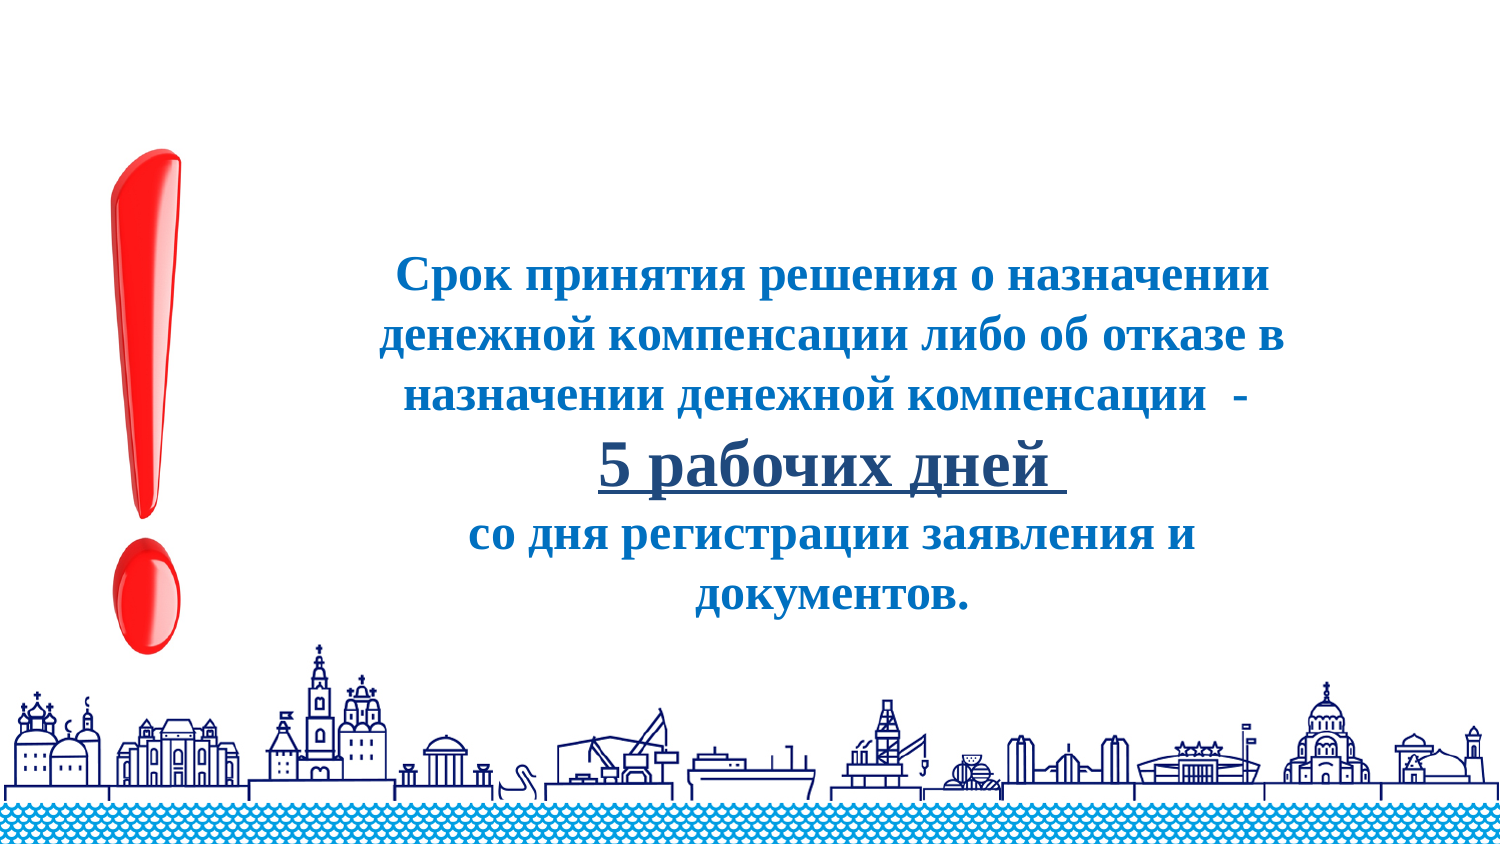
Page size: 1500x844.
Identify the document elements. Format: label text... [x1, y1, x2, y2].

picture [623, 823, 630, 829]
picture [1290, 809, 1298, 814]
picture [205, 824, 213, 829]
picture [718, 809, 726, 814]
picture [169, 823, 176, 829]
picture [1374, 823, 1381, 829]
picture [611, 838, 618, 844]
picture [1100, 809, 1108, 814]
picture [50, 823, 57, 829]
picture [623, 838, 630, 844]
picture [1255, 823, 1262, 829]
picture [647, 838, 654, 844]
picture [264, 809, 272, 814]
picture [74, 838, 81, 844]
picture [885, 809, 893, 814]
picture [1320, 831, 1328, 836]
picture [742, 809, 750, 814]
picture [217, 838, 224, 844]
picture [760, 831, 768, 836]
picture [1207, 809, 1215, 814]
picture [324, 823, 331, 829]
picture [163, 831, 171, 836]
picture [891, 831, 899, 836]
picture [1100, 824, 1108, 829]
picture [969, 823, 976, 829]
picture [730, 823, 737, 829]
picture [258, 831, 266, 836]
picture [139, 831, 147, 836]
picture [843, 831, 851, 836]
picture [1017, 823, 1024, 829]
picture [1136, 823, 1143, 829]
picture [1065, 823, 1072, 829]
picture [742, 823, 750, 828]
picture [707, 823, 714, 829]
picture [1124, 824, 1132, 829]
picture [133, 824, 141, 829]
picture [694, 809, 702, 814]
picture [396, 823, 403, 829]
picture [193, 823, 200, 829]
picture [455, 809, 463, 814]
picture [826, 823, 833, 829]
picture [288, 823, 296, 829]
picture [1279, 838, 1286, 844]
picture [778, 823, 785, 829]
picture [181, 824, 189, 829]
picture [1183, 809, 1191, 814]
picture [1148, 809, 1156, 814]
picture [1052, 809, 1060, 814]
picture [563, 823, 570, 829]
picture [1362, 824, 1370, 829]
picture [264, 823, 272, 829]
picture [330, 831, 338, 836]
picture [837, 809, 845, 814]
picture [909, 809, 917, 814]
picture [694, 823, 702, 828]
picture [802, 823, 809, 829]
picture [802, 838, 809, 844]
picture [1362, 809, 1370, 814]
picture [133, 809, 141, 814]
picture [1231, 809, 1239, 814]
picture [0, 0, 1500, 807]
picture [216, 823, 224, 829]
picture [1279, 823, 1286, 829]
picture [479, 809, 487, 814]
picture [1314, 824, 1322, 829]
picture [736, 831, 744, 836]
picture [431, 809, 439, 814]
picture [646, 823, 654, 829]
picture [670, 809, 678, 814]
picture [993, 823, 1000, 829]
picture [282, 831, 290, 836]
picture [1398, 823, 1405, 829]
picture [253, 823, 260, 829]
picture [1201, 831, 1209, 836]
picture [1422, 823, 1429, 829]
picture [539, 823, 546, 829]
picture [1052, 824, 1060, 829]
picture [1410, 823, 1417, 829]
picture [515, 823, 522, 829]
picture [98, 823, 105, 829]
picture [933, 809, 941, 814]
picture [1106, 831, 1114, 836]
picture [503, 809, 511, 814]
picture [688, 831, 696, 836]
picture [778, 838, 785, 844]
picture [1184, 838, 1191, 844]
picture [372, 838, 379, 844]
picture [861, 809, 869, 814]
picture [354, 831, 362, 836]
picture [1255, 838, 1262, 844]
picture [527, 809, 535, 814]
picture [193, 838, 200, 844]
picture [646, 809, 654, 814]
picture [1231, 823, 1239, 829]
picture [2, 823, 9, 829]
picture [718, 823, 726, 829]
picture [312, 809, 320, 814]
picture [1446, 823, 1453, 829]
picture [372, 823, 379, 829]
picture [819, 831, 827, 836]
picture [1296, 831, 1304, 836]
picture [945, 823, 952, 829]
picture [216, 809, 224, 814]
picture [1386, 823, 1393, 829]
picture [109, 824, 117, 829]
picture [1041, 823, 1048, 829]
picture [867, 831, 875, 836]
picture [754, 838, 761, 844]
picture [1076, 824, 1084, 829]
picture [1439, 831, 1447, 836]
picture [712, 831, 720, 836]
picture [1207, 823, 1215, 829]
picture [1076, 809, 1084, 814]
picture [587, 823, 594, 829]
picture [1208, 838, 1215, 844]
picture [324, 838, 331, 844]
picture [348, 823, 355, 829]
picture [74, 823, 81, 829]
text_box Срок принятия решения о назначении денежной компенсации либо об отказе в назначении денежной компенсации - 5 рабочих дней со дня регистрации заявления и документов. [348, 232, 1317, 628]
picture [587, 838, 594, 844]
picture [1421, 809, 1429, 814]
picture [157, 809, 165, 814]
picture [1272, 831, 1280, 836]
picture [348, 838, 355, 844]
picture [1314, 809, 1322, 814]
picture [98, 838, 105, 844]
picture [26, 823, 33, 829]
picture [569, 831, 577, 836]
picture [306, 831, 314, 836]
picture [784, 831, 792, 836]
picture [1148, 824, 1156, 829]
picture [1397, 809, 1405, 814]
picture [1183, 823, 1191, 829]
picture [1225, 831, 1233, 836]
picture [420, 823, 427, 829]
picture [420, 838, 427, 844]
picture [1159, 823, 1167, 829]
picture [229, 823, 236, 829]
picture [240, 823, 248, 829]
picture [157, 824, 165, 829]
picture [288, 809, 296, 814]
picture [670, 823, 678, 828]
picture [181, 809, 189, 814]
picture [730, 838, 737, 844]
picture [1338, 809, 1346, 814]
picture [826, 838, 833, 844]
picture [850, 823, 857, 829]
picture [1124, 809, 1132, 814]
picture [1338, 824, 1346, 829]
picture [109, 809, 117, 814]
picture [1160, 838, 1167, 844]
picture [240, 809, 248, 814]
picture [754, 823, 761, 829]
picture [850, 838, 857, 844]
picture [312, 823, 320, 829]
picture [205, 809, 213, 814]
picture [1266, 809, 1274, 814]
picture [396, 838, 403, 844]
